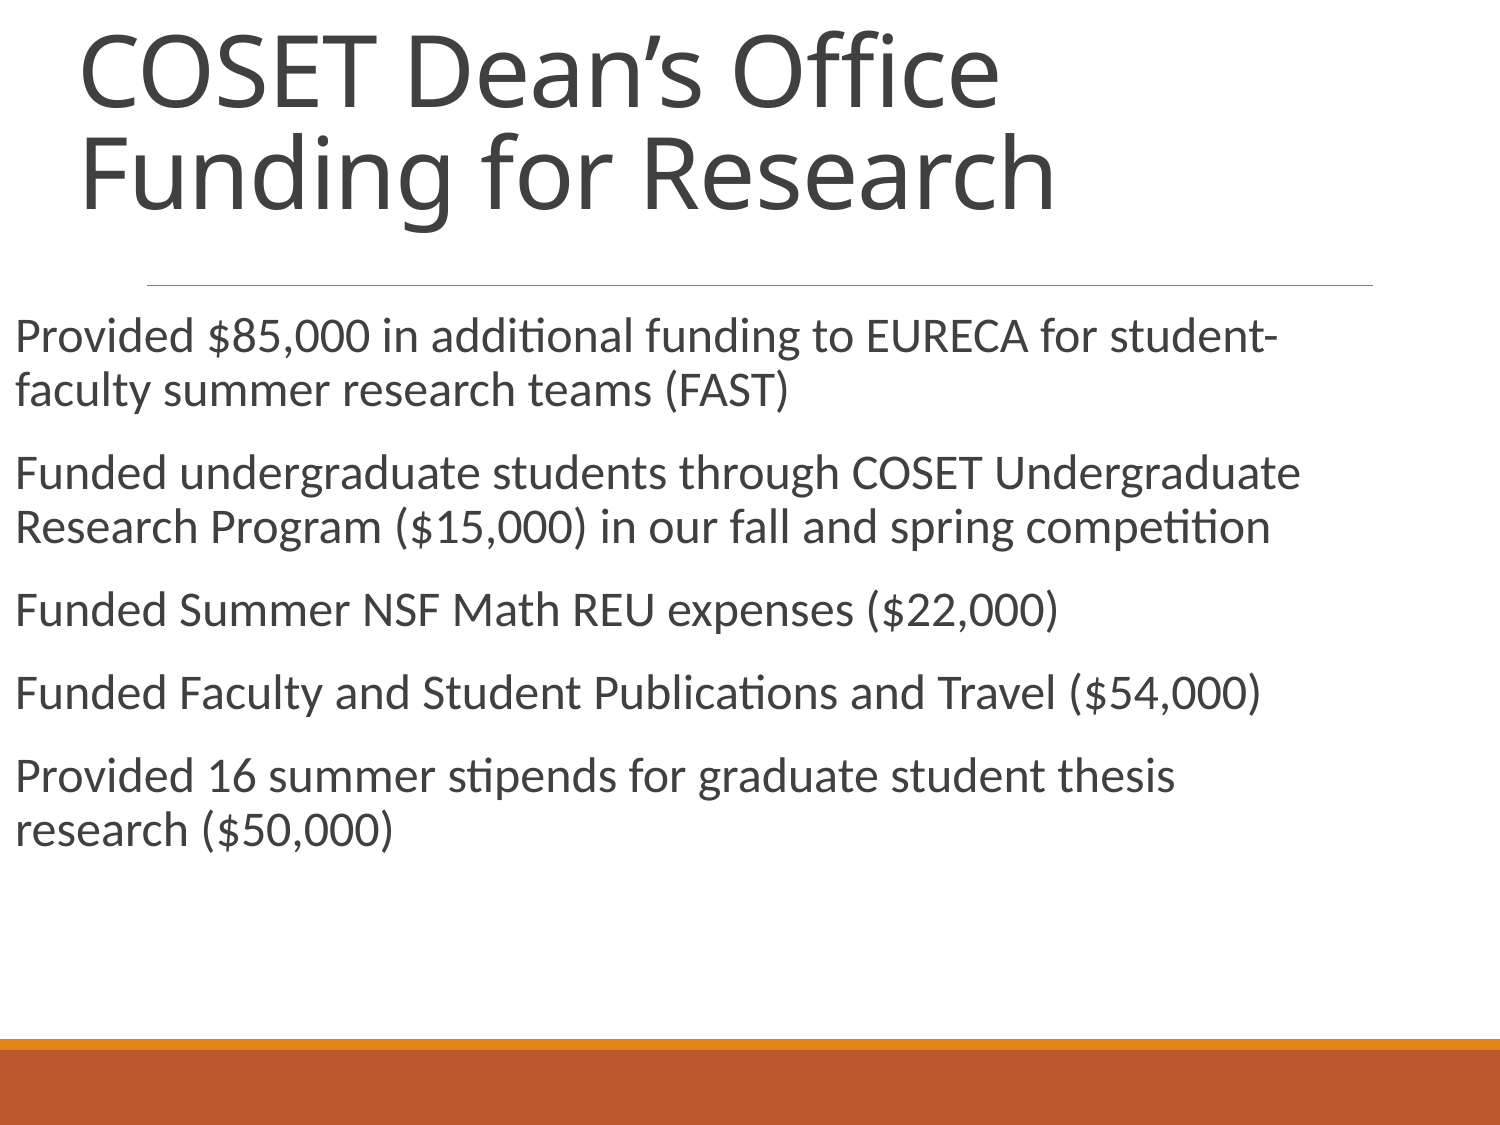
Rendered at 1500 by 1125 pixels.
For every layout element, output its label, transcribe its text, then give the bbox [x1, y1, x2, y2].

list Provided $85,000 in additional funding to EURECA for student-faculty summer research teams (FAST) Funded undergraduate students through COSET Undergraduate Research Program ($15,000) in our fall and spring competition Funded Summer NSF Math REU expenses ($22,000) Funded Faculty and Student Publications and Travel ($54,000) Provided 16 summer stipends for graduate student thesis research ($50,000) [0, 212, 1325, 901]
title COSET Dean’s Office Funding for Research [62, 7, 1220, 212]
